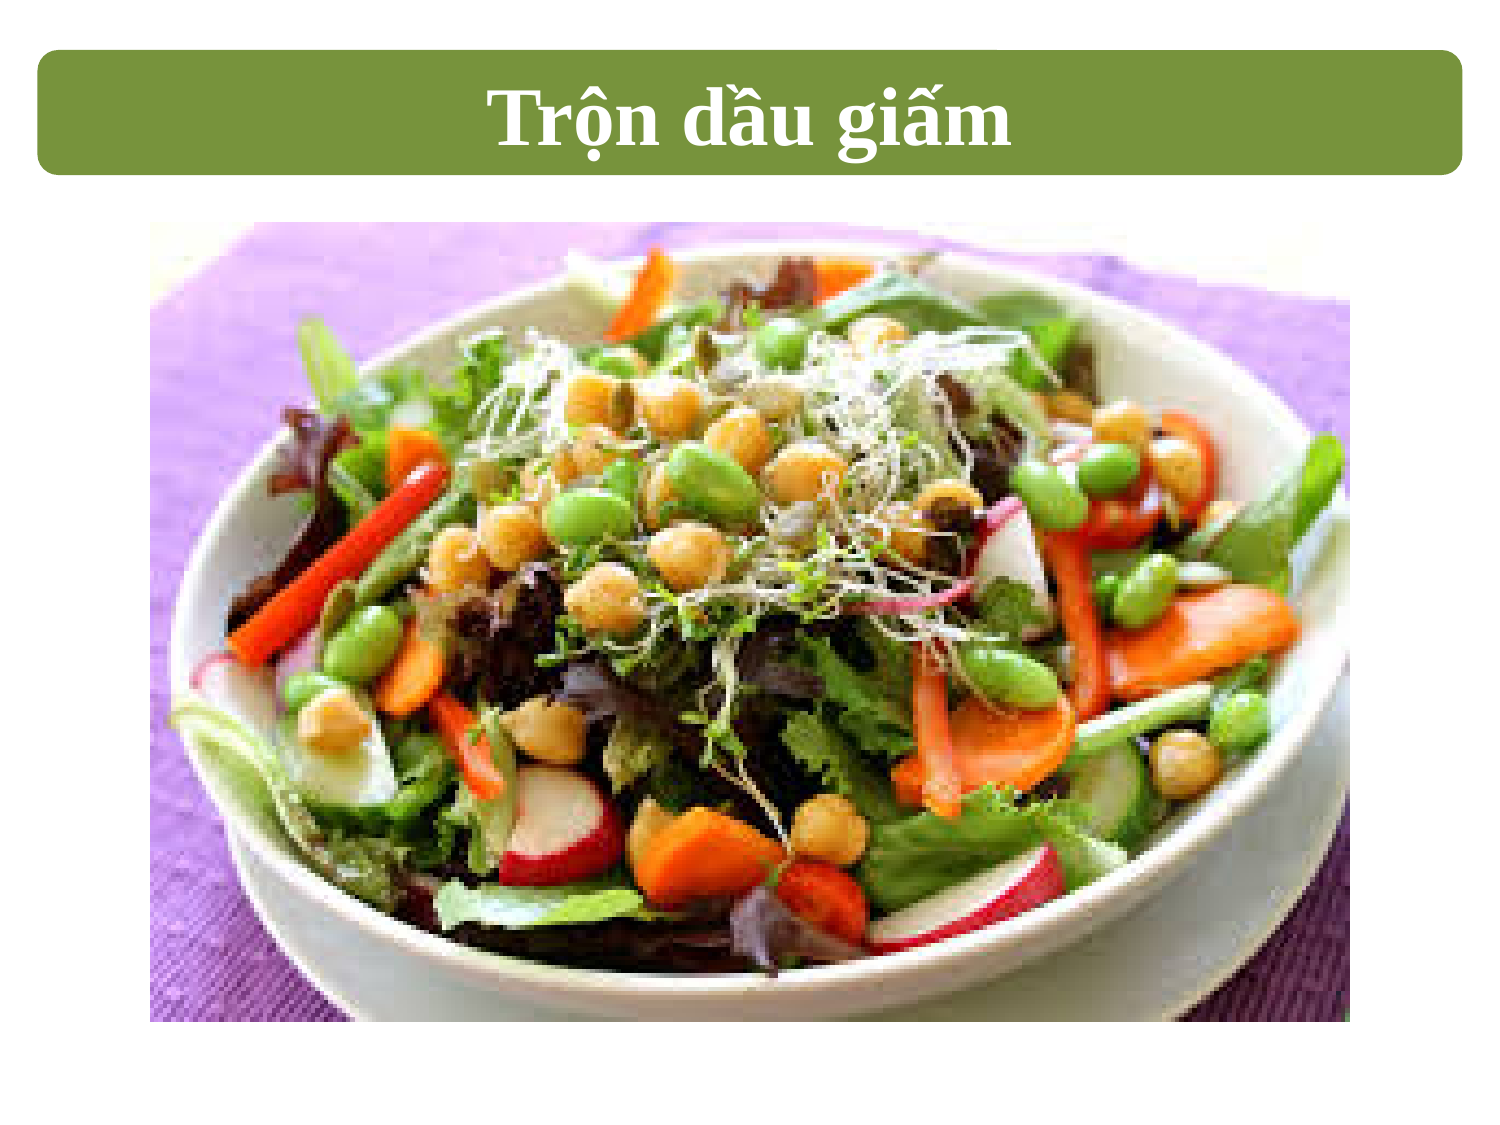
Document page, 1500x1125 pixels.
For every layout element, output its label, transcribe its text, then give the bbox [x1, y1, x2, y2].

picture [149, 222, 1351, 1022]
text_box Trộn dầu giấm [35, 47, 1465, 178]
